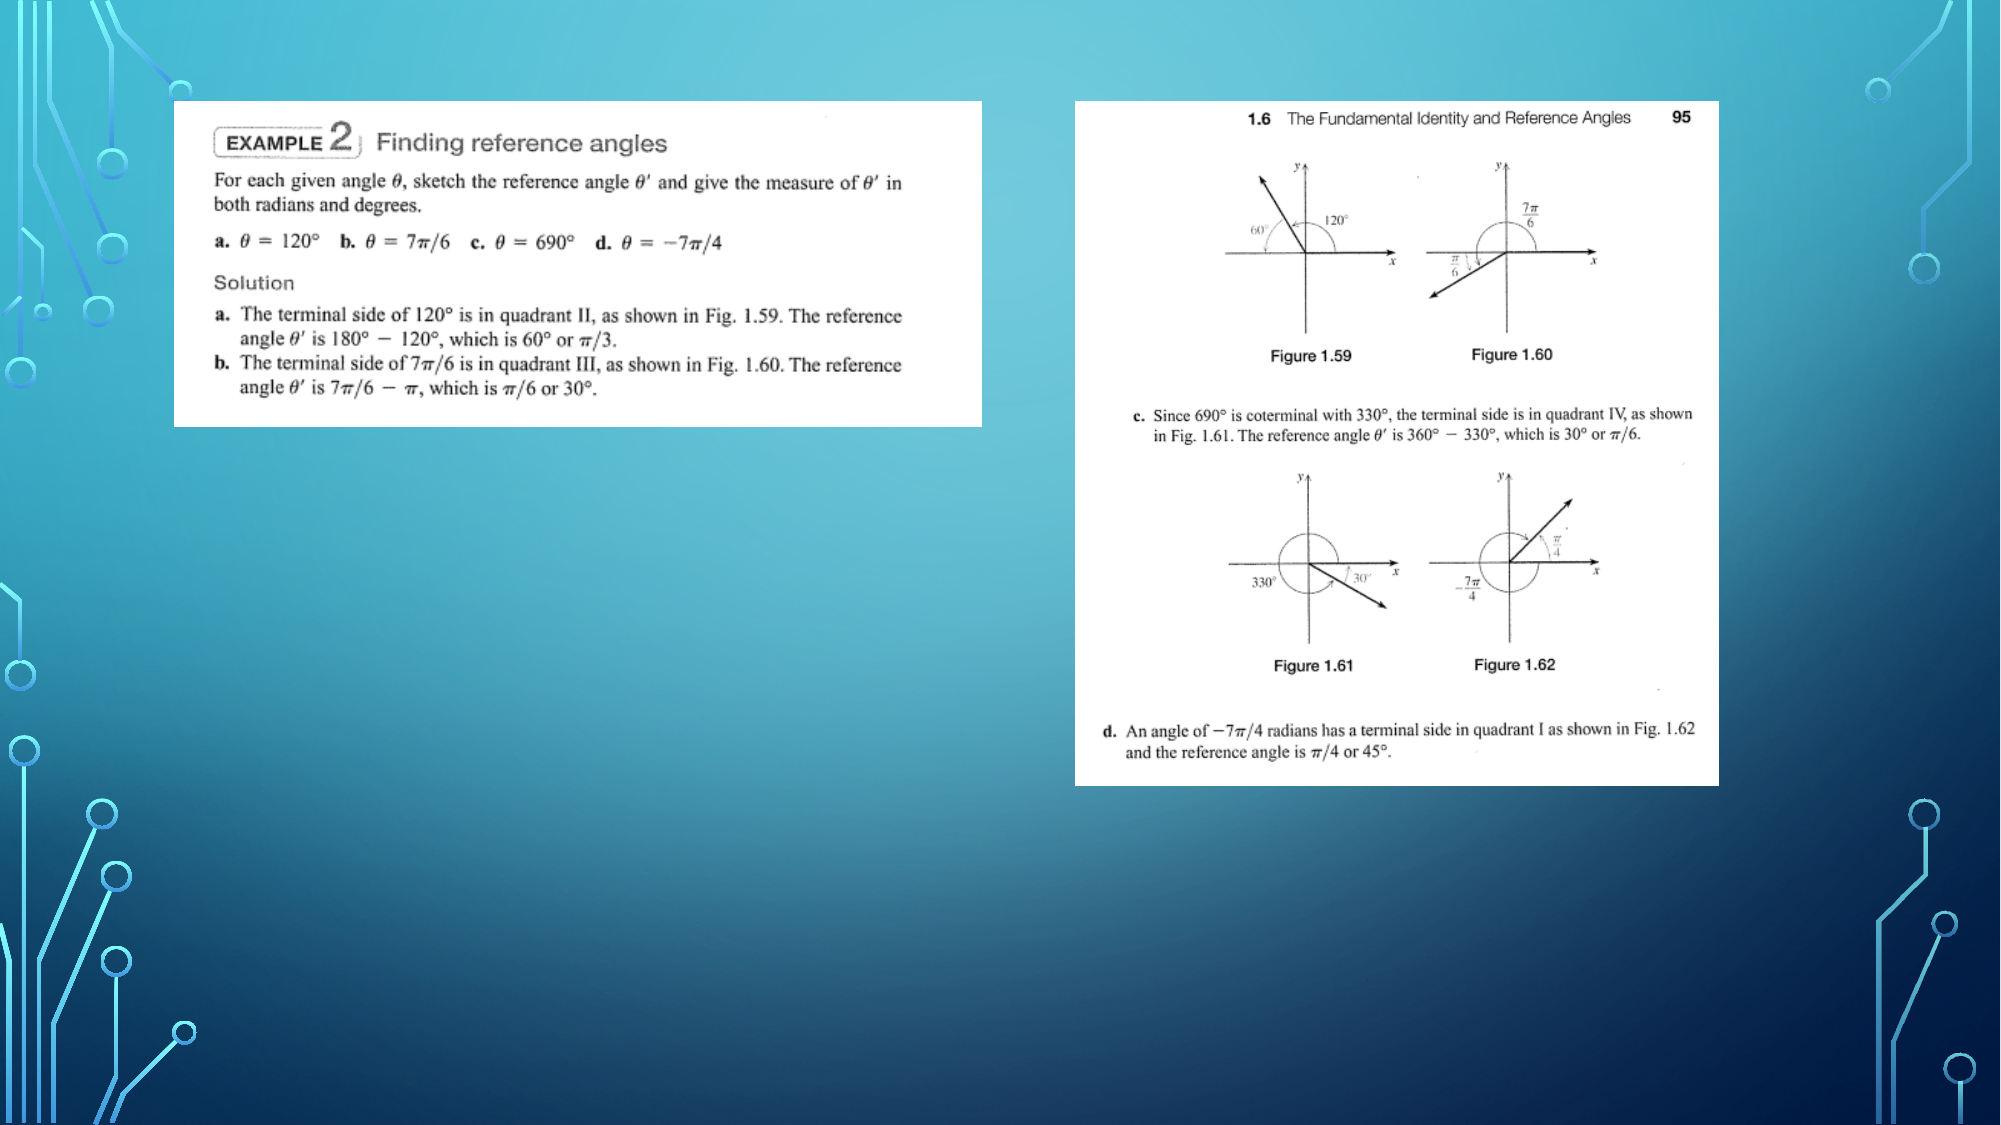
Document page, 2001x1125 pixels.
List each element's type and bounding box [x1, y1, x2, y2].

picture [1074, 101, 1719, 787]
list [174, 101, 982, 428]
